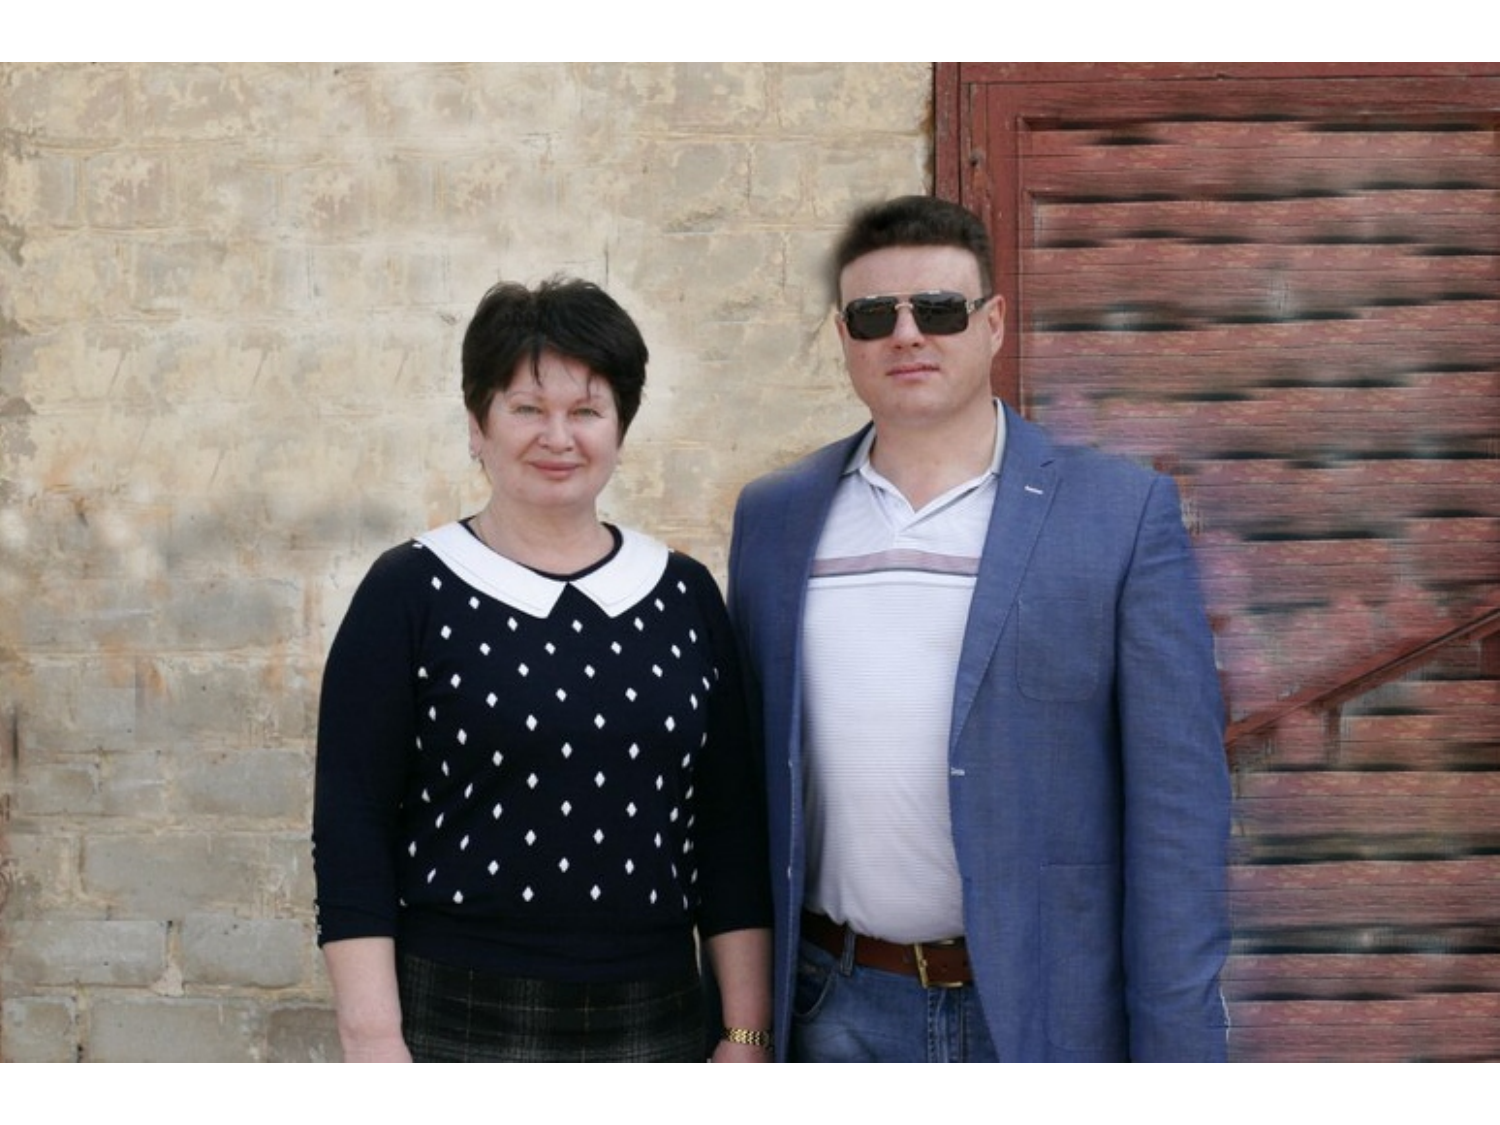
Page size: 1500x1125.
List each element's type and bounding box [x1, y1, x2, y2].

picture [0, 62, 1500, 1063]
